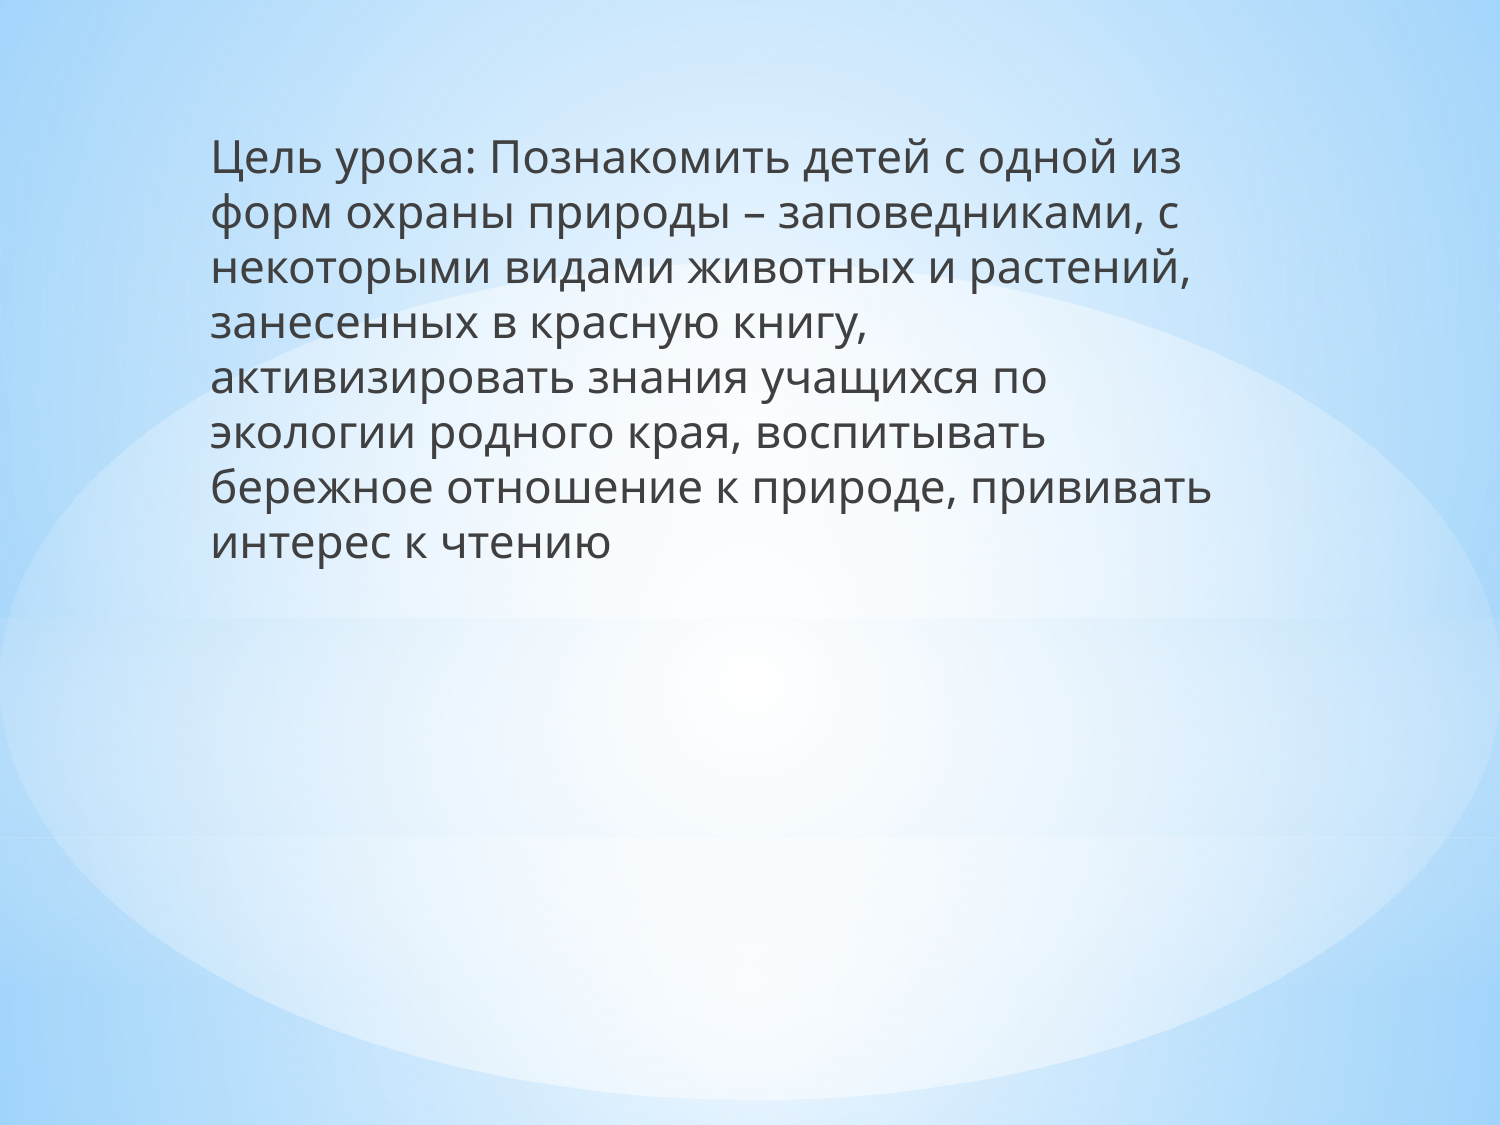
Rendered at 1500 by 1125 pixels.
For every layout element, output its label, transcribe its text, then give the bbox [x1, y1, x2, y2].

list Цель урока: Познакомить детей с одной из форм охраны природы – заповедниками, с некоторыми видами животных и растений, занесенных в красную книгу, активизировать знания учащихся по экологии родного края, воспитывать бережное отношение к природе, прививать интерес к чтению [187, 120, 1238, 690]
